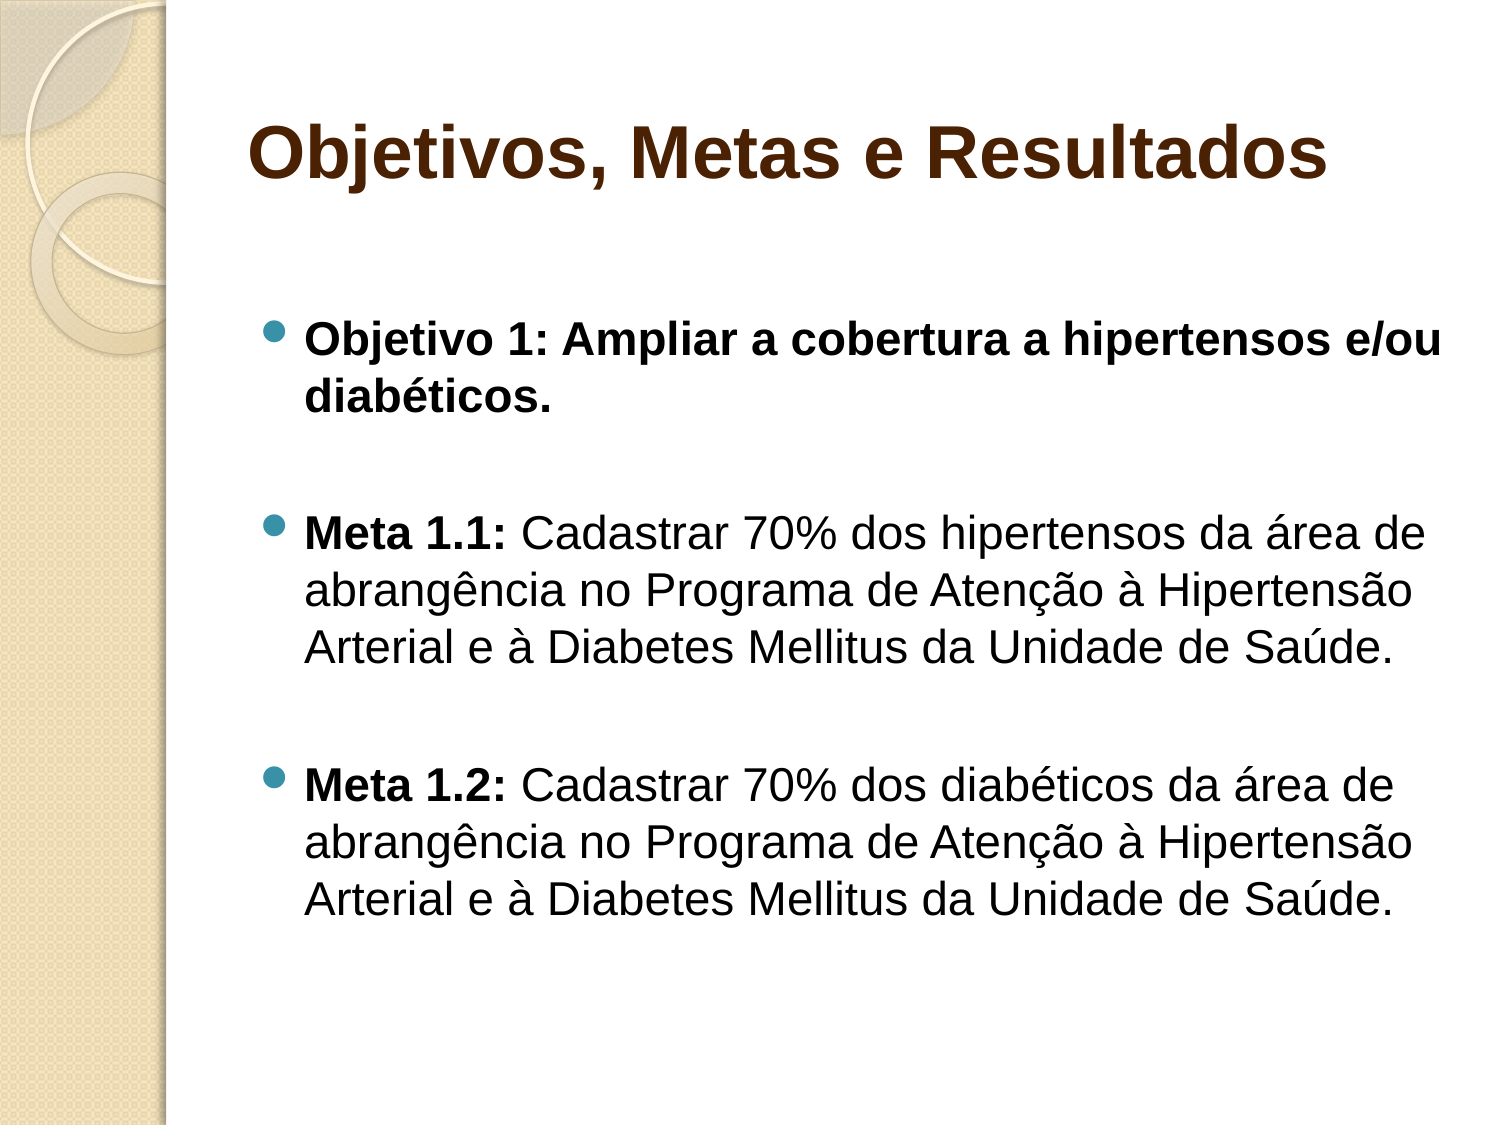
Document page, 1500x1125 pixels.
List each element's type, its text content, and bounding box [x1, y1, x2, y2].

list Objetivo 1: Ampliar a cobertura a hipertensos e/ou diabéticos. Meta 1.1: Cadastrar 70% dos hipertensos da área de abrangência no Programa de Atenção à Hipertensão Arterial e à Diabetes Mellitus da Unidade de Saúde. Meta 1.2: Cadastrar 70% dos diabéticos da área de abrangência no Programa de Atenção à Hipertensão Arterial e à Diabetes Mellitus da Unidade de Saúde. [232, 231, 1463, 1020]
title Objetivos, Metas e Resultados [232, 54, 1463, 231]
